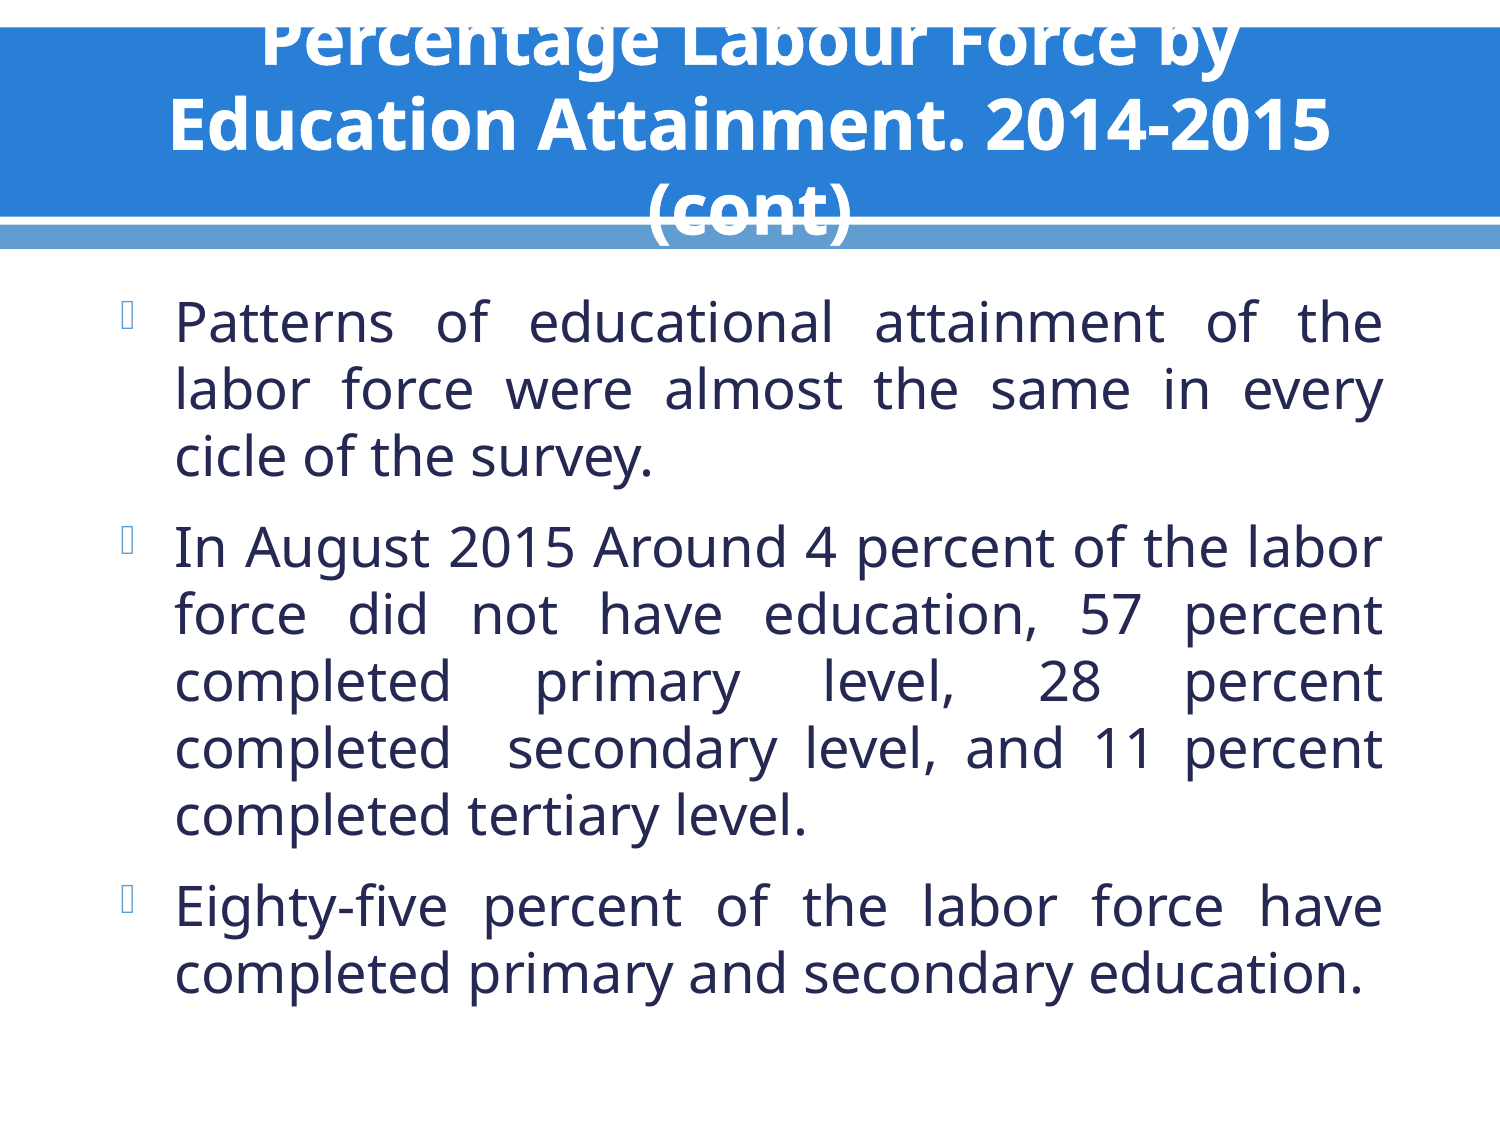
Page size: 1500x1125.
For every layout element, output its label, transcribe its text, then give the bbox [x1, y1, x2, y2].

title Percentage Labour Force by Education Attainment. 2014-2015 (cont) [75, 29, 1425, 213]
list Patterns of educational attainment of the labor force were almost the same in every cicle of the survey. In August 2015 Around 4 percent of the labor force did not have education, 57 percent completed primary level, 28 percent completed secondary level, and 11 percent completed tertiary level. Eighty-five percent of the labor force have completed primary and secondary education. [105, 278, 1400, 1024]
